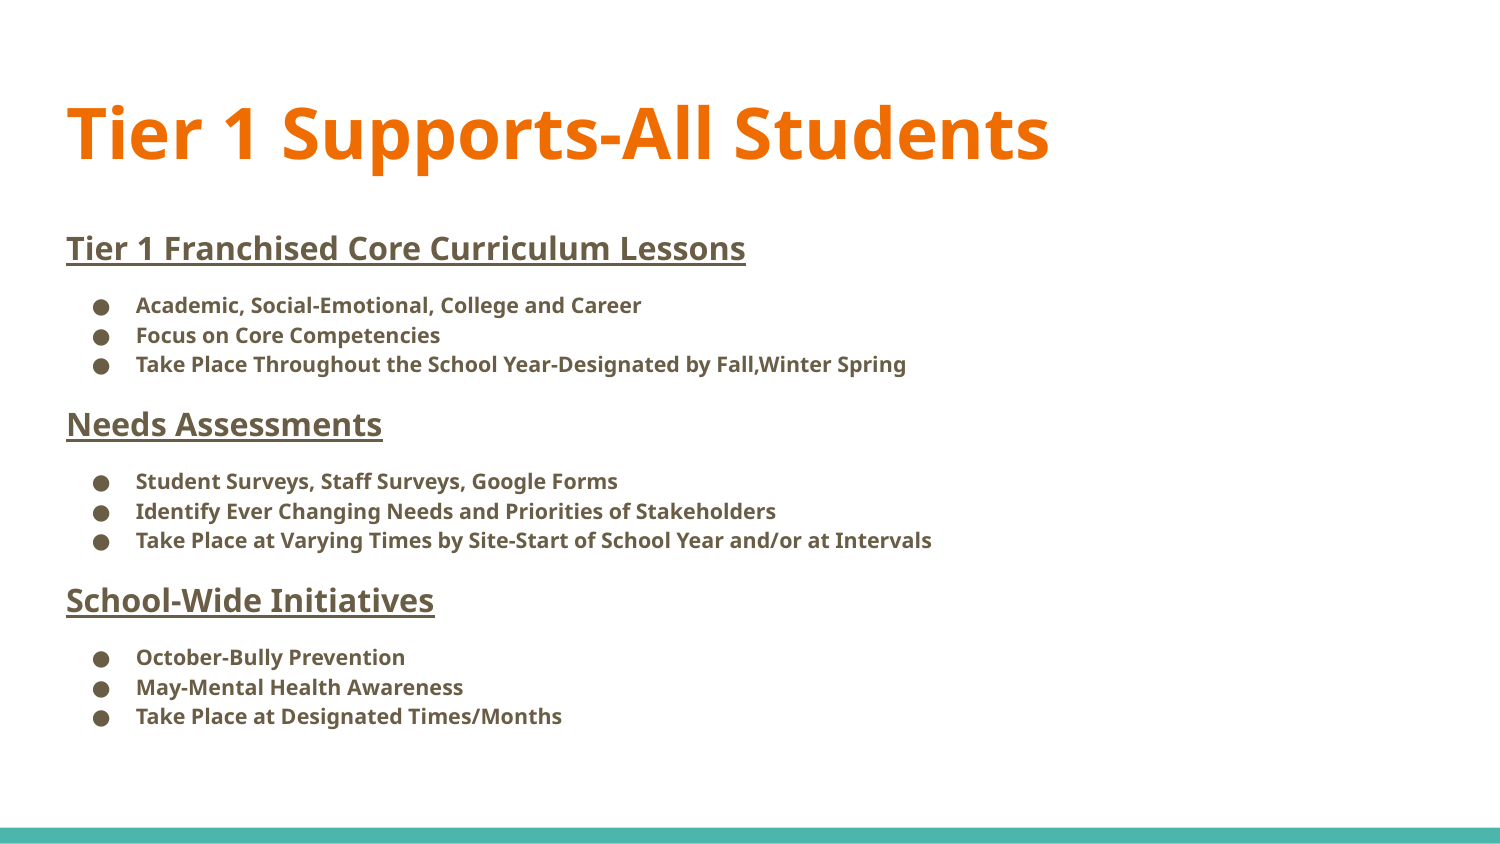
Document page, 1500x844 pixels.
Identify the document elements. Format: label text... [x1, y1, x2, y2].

list Tier 1 Franchised Core Curriculum Lessons Academic, Social-Emotional, College and Career Focus on Core Competencies Take Place Throughout the School Year-Designated by Fall,Winter Spring Needs Assessments Student Surveys, Staff Surveys, Google Forms Identify Ever Changing Needs and Priorities of Stakeholders Take Place at Varying Times by Site-Start of School Year and/or at Intervals School-Wide Initiatives October-Bully Prevention May-Mental Health Awareness Take Place at Designated Times/Months [51, 207, 1449, 750]
title Tier 1 Supports-All Students [51, 72, 1449, 189]
